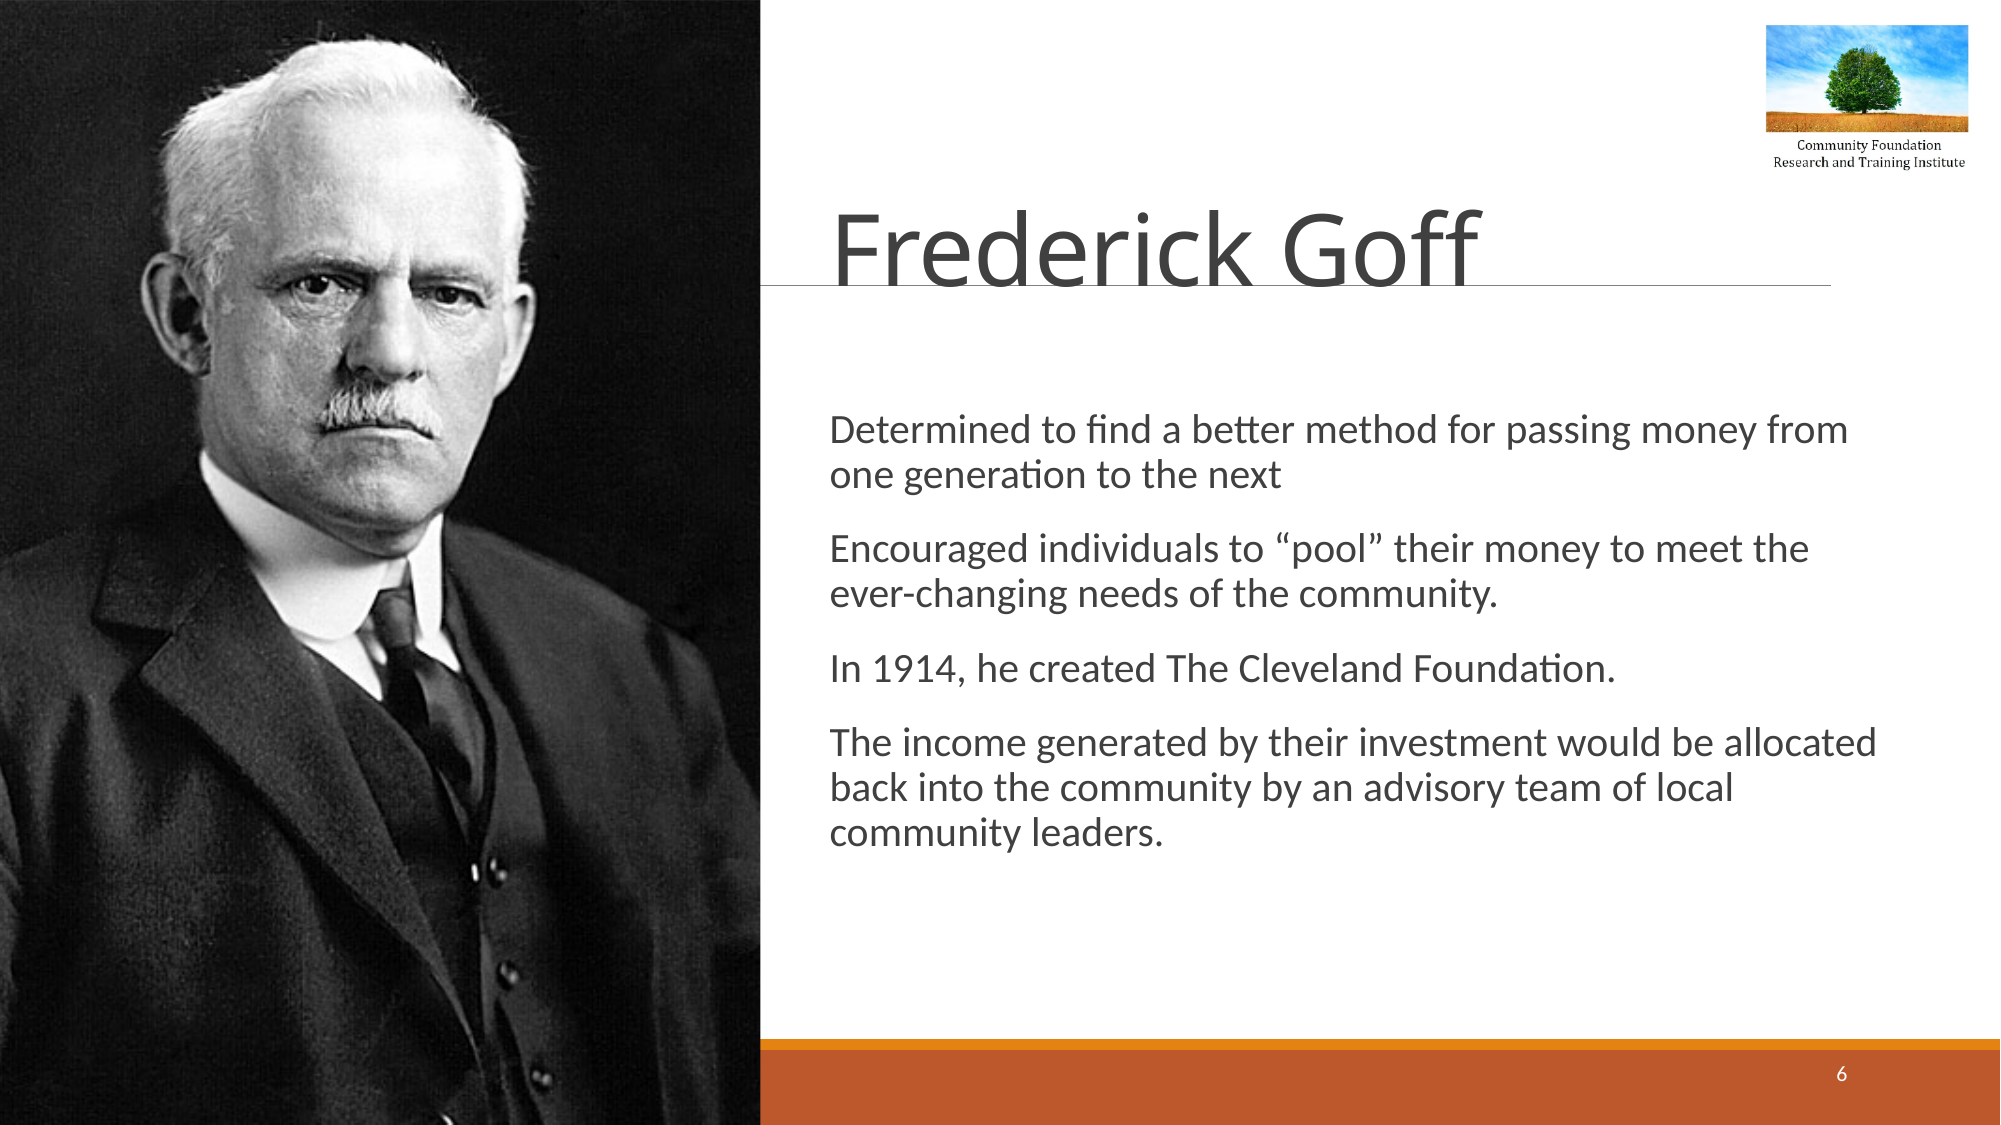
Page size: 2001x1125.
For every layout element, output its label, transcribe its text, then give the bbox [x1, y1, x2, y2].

slide_number 6 [1667, 1042, 1863, 1103]
title Frederick Goff [814, 103, 1895, 315]
list Determined to find a better method for passing money from one generation to the next Encouraged individuals to “pool” their money to meet the ever-changing needs of the community. In 1914, he created The Cleveland Foundation. The income generated by their investment would be allocated back into the community by an advisory team of local community leaders. [814, 399, 1895, 1021]
picture [0, 0, 761, 1125]
picture [1733, 0, 2000, 187]
